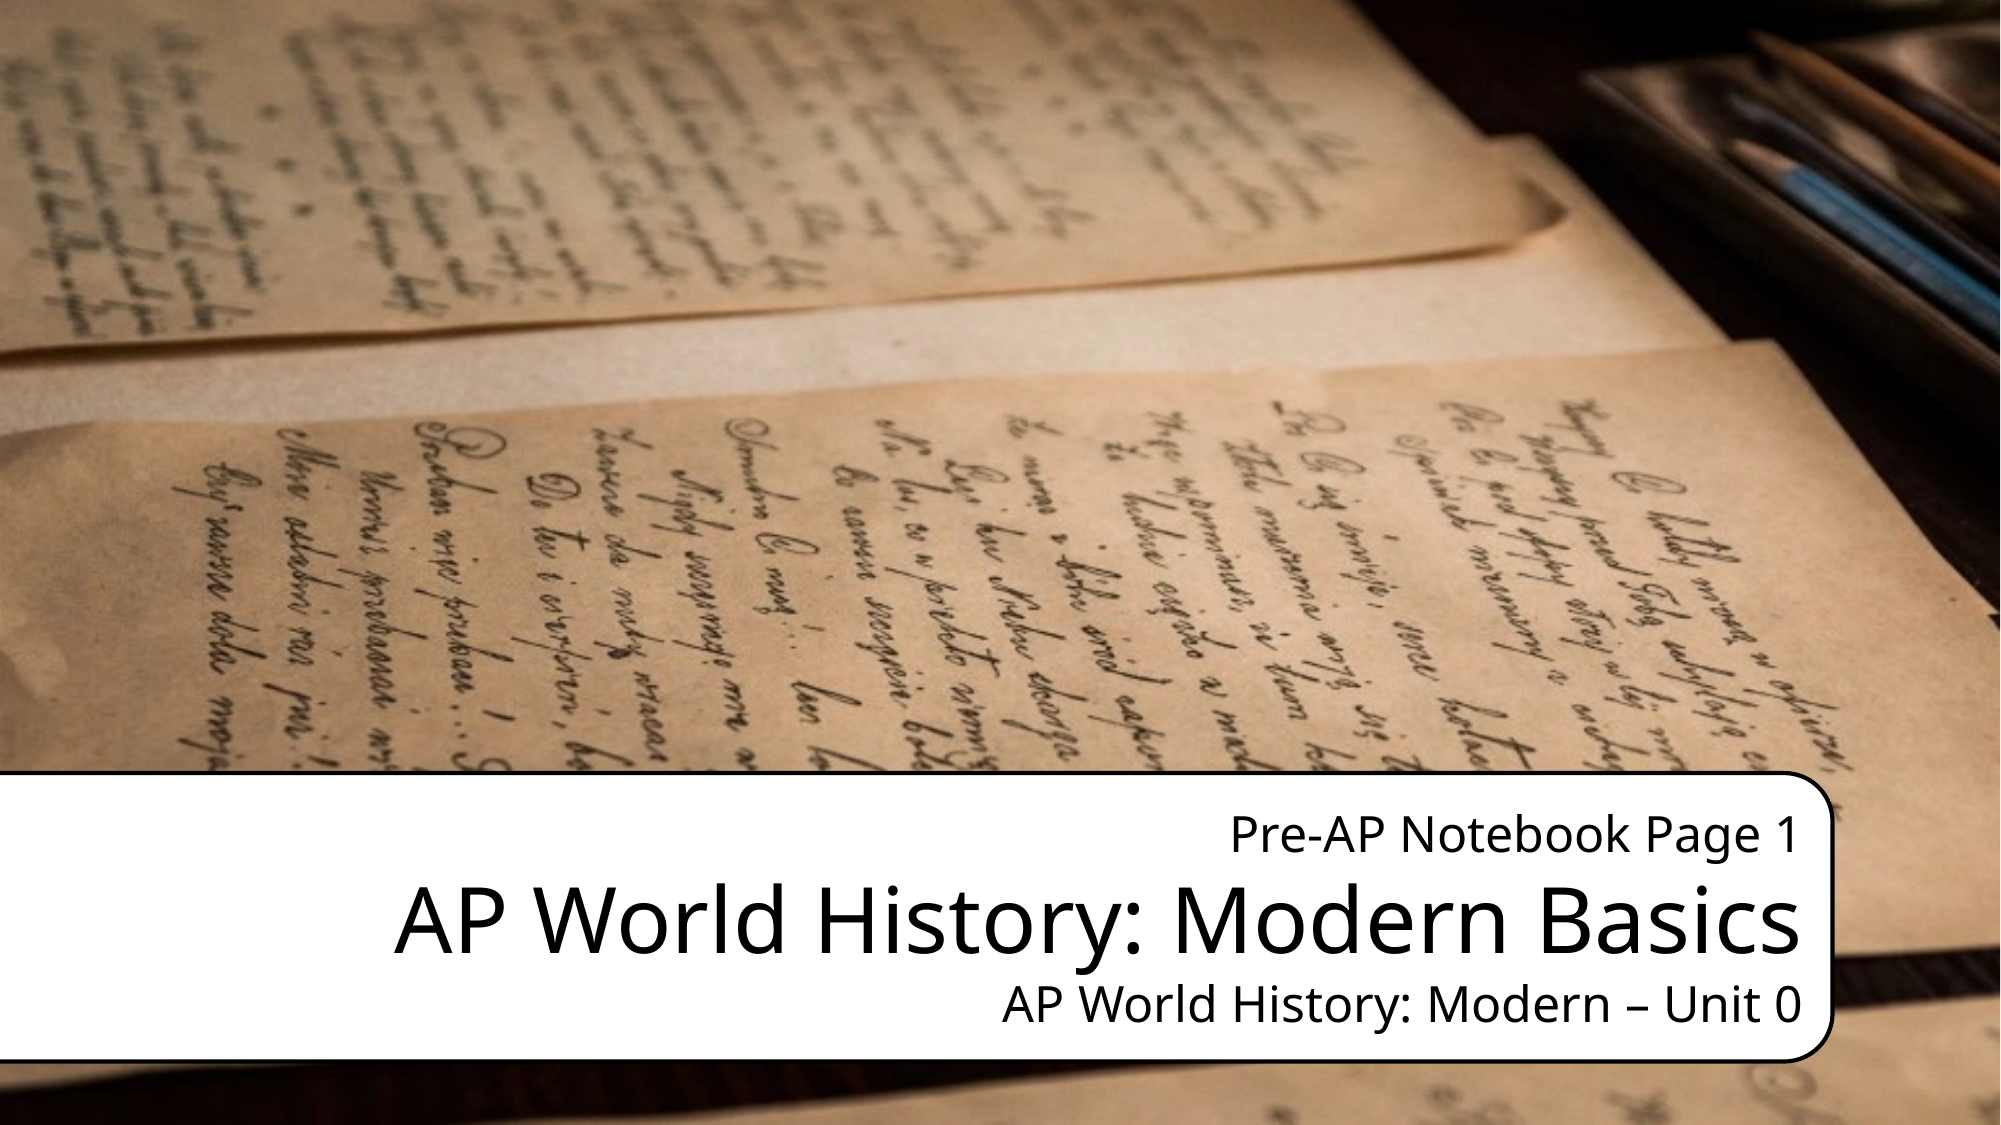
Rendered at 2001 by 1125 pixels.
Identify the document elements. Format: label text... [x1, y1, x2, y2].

picture [0, 0, 2001, 1125]
text_box Pre-AP Notebook Page 1 AP World History: Modern Basics AP World History: Modern – Unit 0 [0, 770, 1835, 1064]
